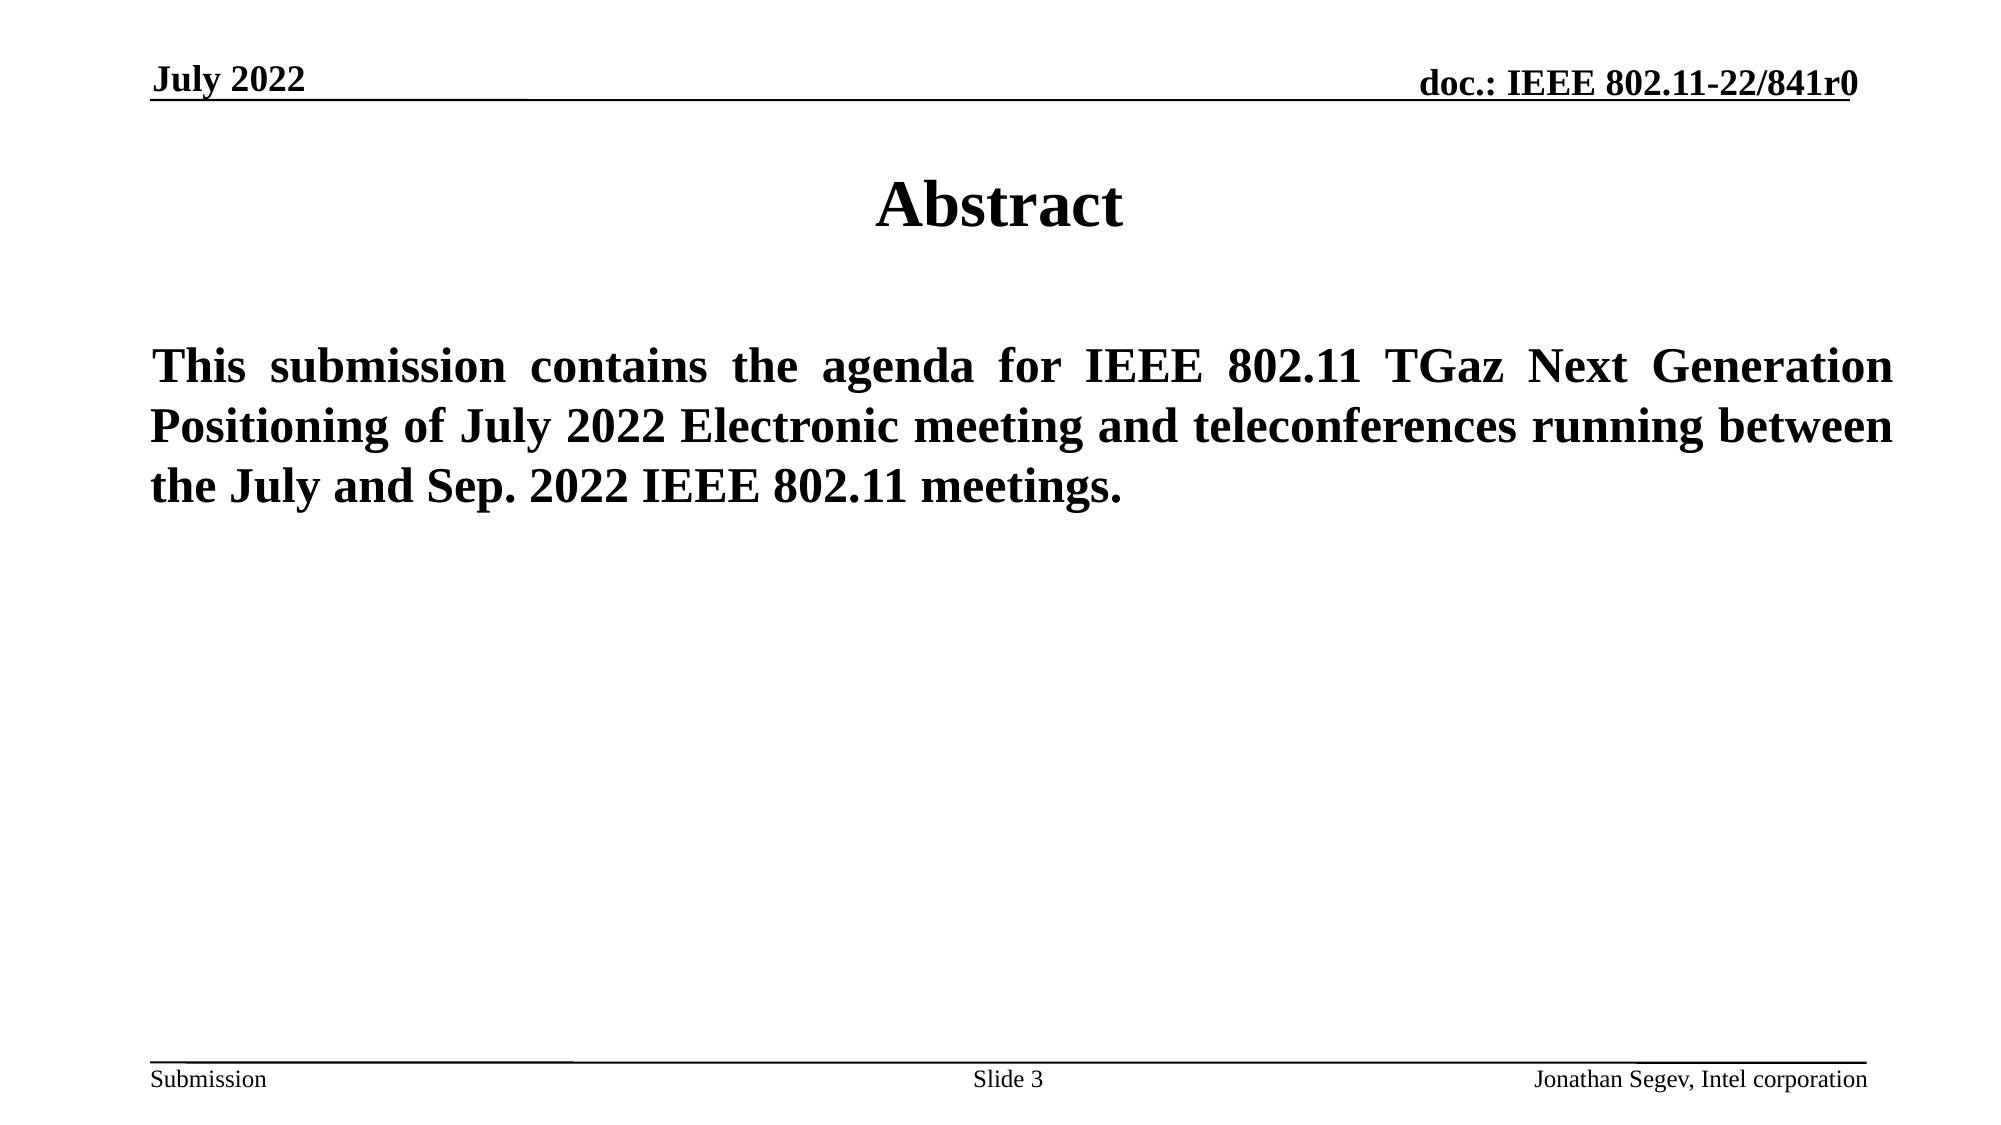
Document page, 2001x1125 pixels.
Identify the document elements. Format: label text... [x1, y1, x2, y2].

slide_number Slide 3 [950, 1061, 1067, 1123]
footer Jonathan Segev, Intel corporation [1171, 1061, 1869, 1093]
list This submission contains the agenda for IEEE 802.11 TGaz Next Generation Positioning of July 2022 Electronic meeting and teleconferences running between the July and Sep. 2022 IEEE 802.11 meetings. [78, 324, 1910, 1000]
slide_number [152, 54, 563, 100]
title Abstract [149, 112, 1850, 288]
